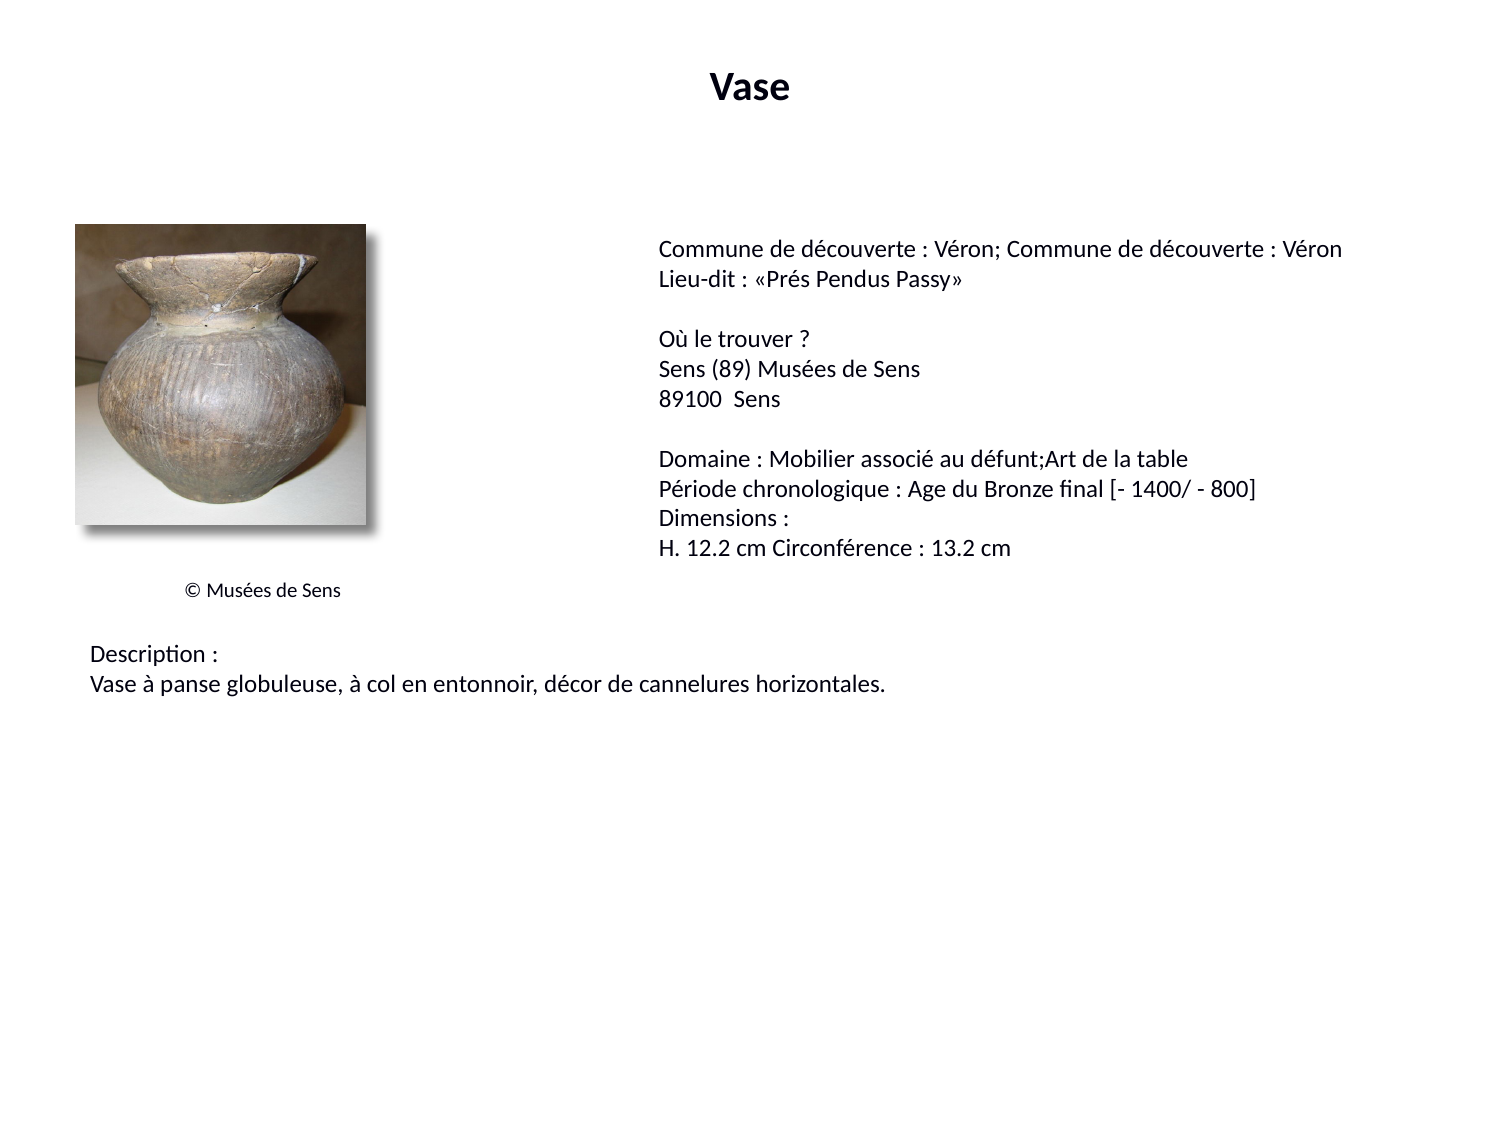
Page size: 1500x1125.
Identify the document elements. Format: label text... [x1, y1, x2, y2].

text_box © Musées de Sens [0, 568, 525, 609]
text_box Vase [374, 51, 1125, 117]
text_box Description : Vase à panse globuleuse, à col en entonnoir, décor de cannelures horizontales. [74, 629, 1425, 705]
picture [74, 224, 366, 526]
text_box Commune de découverte : Véron; Commune de découverte : Véron Lieu-dit : «Prés Pendus Passy» Où le trouver ? Sens (89) Musées de Sens 89100 Sens Domaine : Mobilier associé au défunt;Art de la table Période chronologique : Age du Bronze final [- 1400/ - 800] Dimensions : H. 12.2 cm Circonférence : 13.2 cm [643, 224, 1500, 570]
